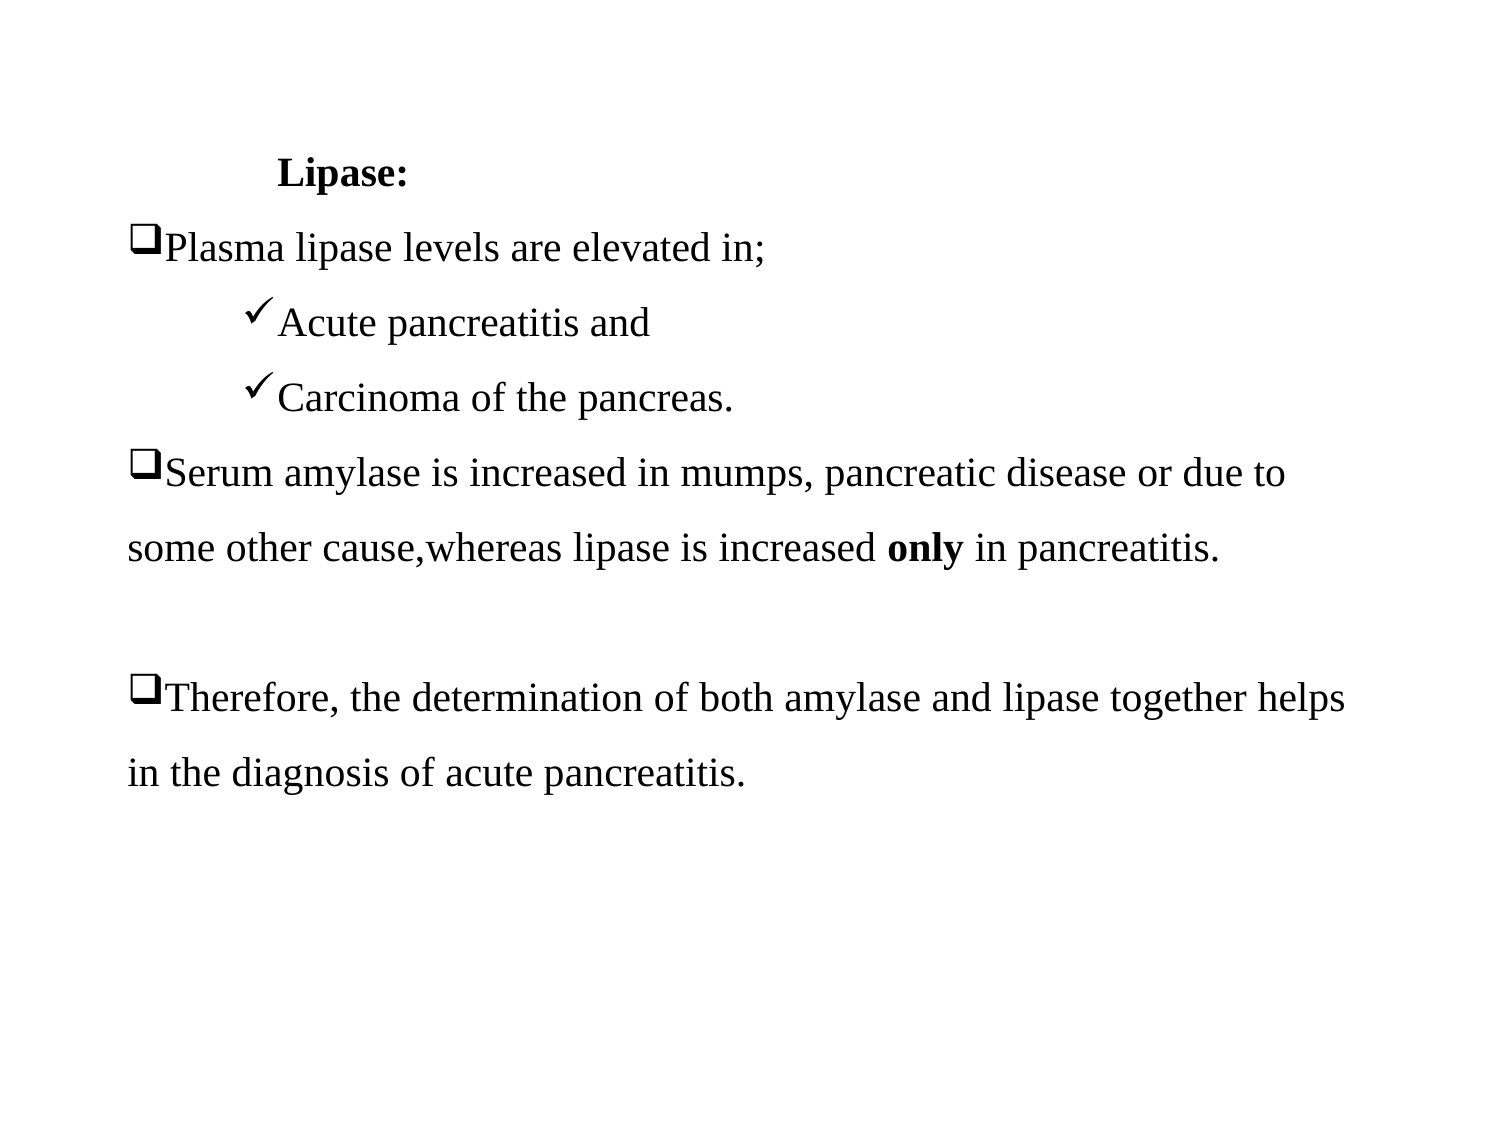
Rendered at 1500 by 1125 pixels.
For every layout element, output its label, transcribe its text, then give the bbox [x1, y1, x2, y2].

text_box Lipase: Plasma lipase levels are elevated in; Acute pancreatitis and Carcinoma of the pancreas. Serum amylase is increased in mumps, pancreatic disease or due to some other cause,whereas lipase is increased only in pancreatitis. Therefore, the determination of both amylase and lipase together helps in the diagnosis of acute pancreatitis. [112, 137, 1375, 848]
